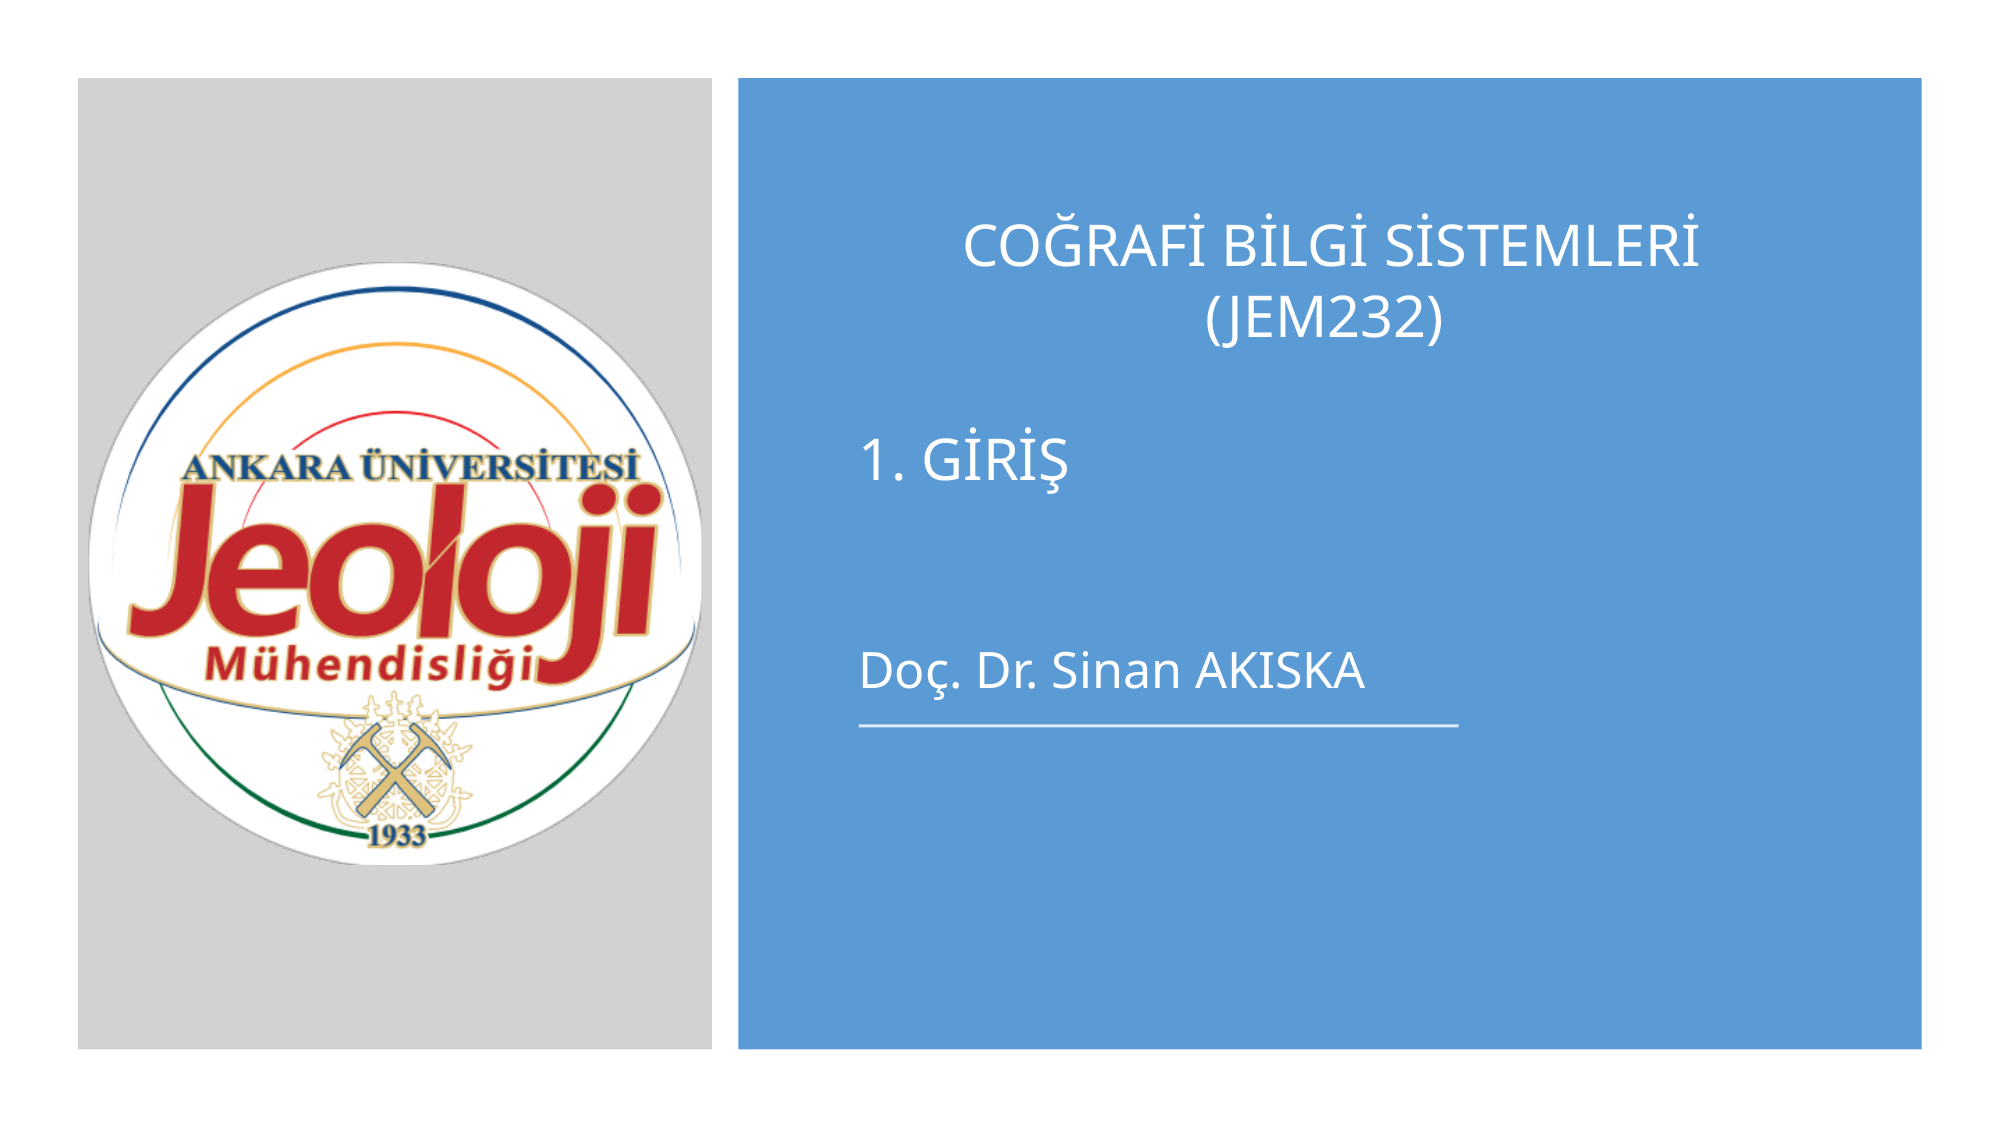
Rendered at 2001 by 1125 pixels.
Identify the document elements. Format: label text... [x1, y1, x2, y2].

text_box [77, 77, 713, 1050]
text_box COĞRAFİ BİLGİ SİSTEMLERİ (JEM232) 1. GİRİŞ Doç. Dr. Sinan AKISKA [843, 208, 1821, 707]
text_box [738, 78, 1922, 1050]
picture [88, 262, 702, 865]
